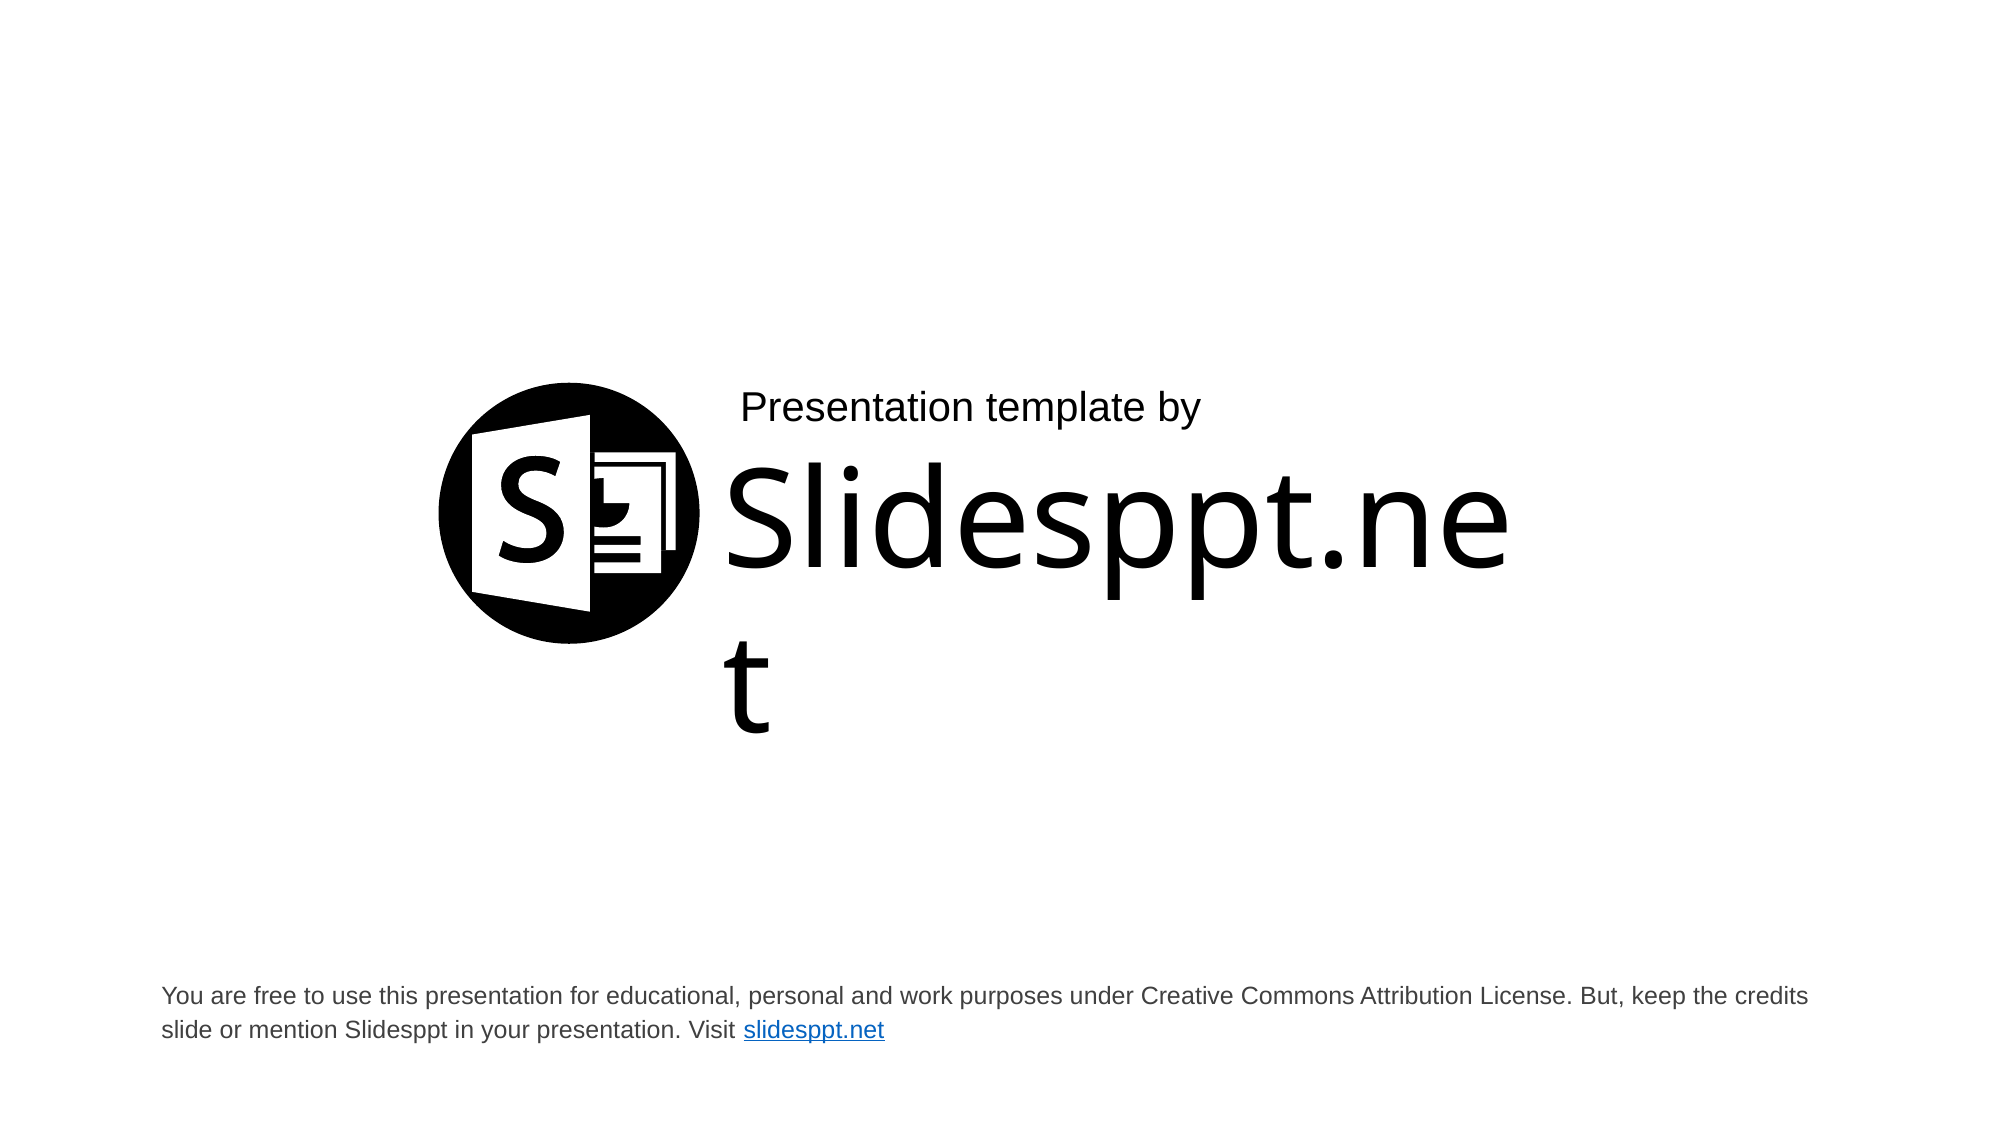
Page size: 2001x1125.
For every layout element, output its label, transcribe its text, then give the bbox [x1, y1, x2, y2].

text_box Presentation template by [725, 372, 1229, 422]
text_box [438, 382, 700, 644]
text_box You are free to use this presentation for educational, personal and work purposes under Creative Commons Attribution License. But, keep the credits slide or mention Slidesppt in your presentation. Visit slidesppt.net [146, 962, 1867, 1091]
text_box Slidesppt.net [707, 422, 1562, 768]
